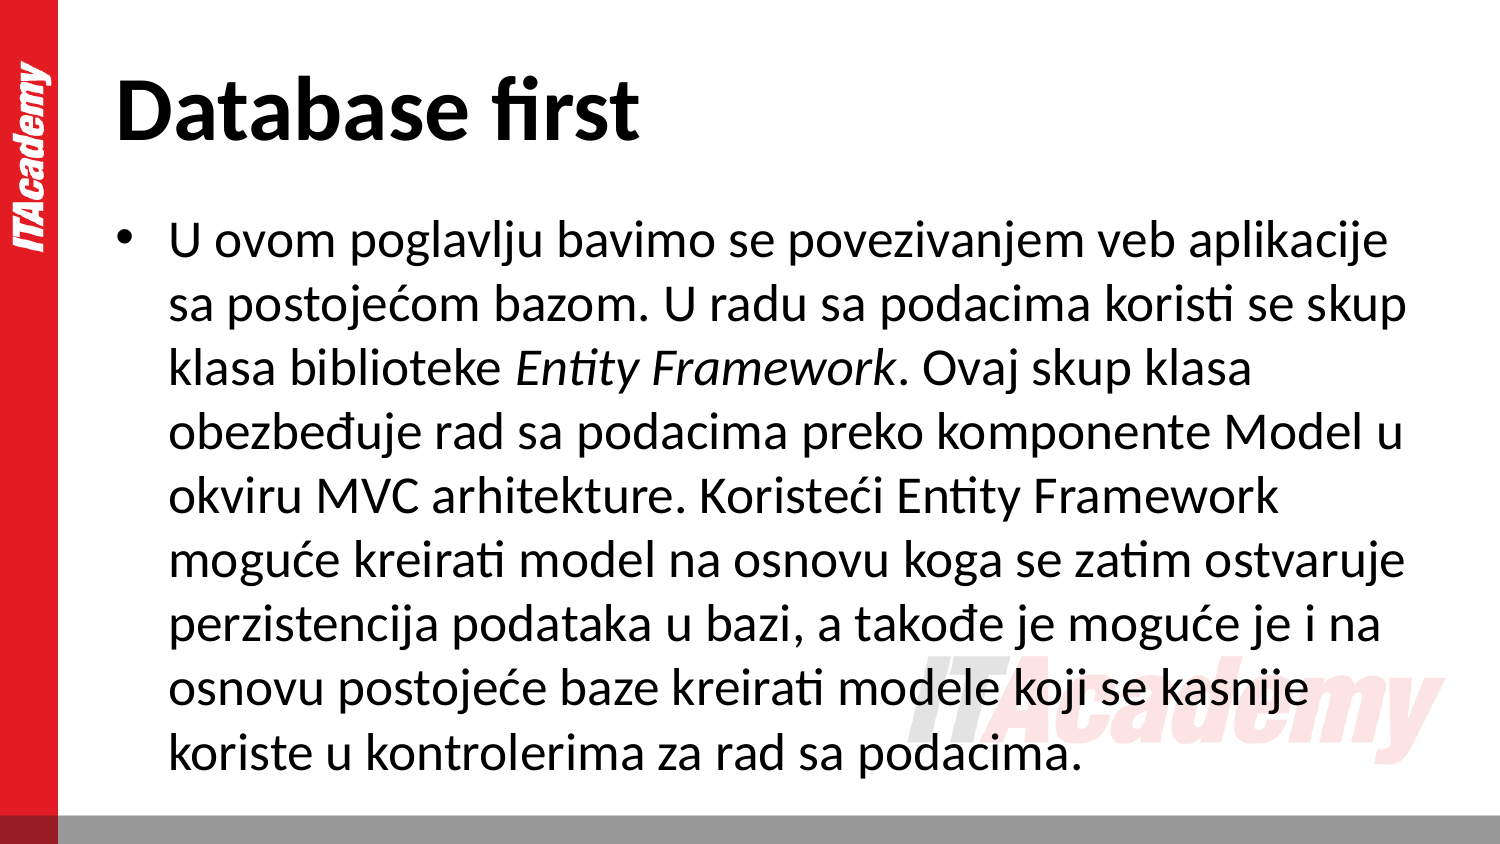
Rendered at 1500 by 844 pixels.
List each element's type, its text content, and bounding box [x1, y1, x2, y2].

title Database first [100, 33, 1459, 175]
list U ovom poglavlju bavimo se povezivanjem veb aplikacije sa postojećom bazom. U radu sa podacima koristi se skup klasa biblioteke Entity Framework. Ovaj skup klasa obezbeđuje rad sa podacima preko komponente Model u okviru MVC arhitekture. Koristeći Entity Framework moguće kreirati model na osnovu koga se zatim ostvaruje perzistencija podataka u bazi, a takođe je moguće je i na osnovu postojeće baze kreirati modele koji se kasnije koriste u kontrolerima za rad sa podacima. [100, 196, 1459, 789]
picture [0, 0, 1500, 844]
